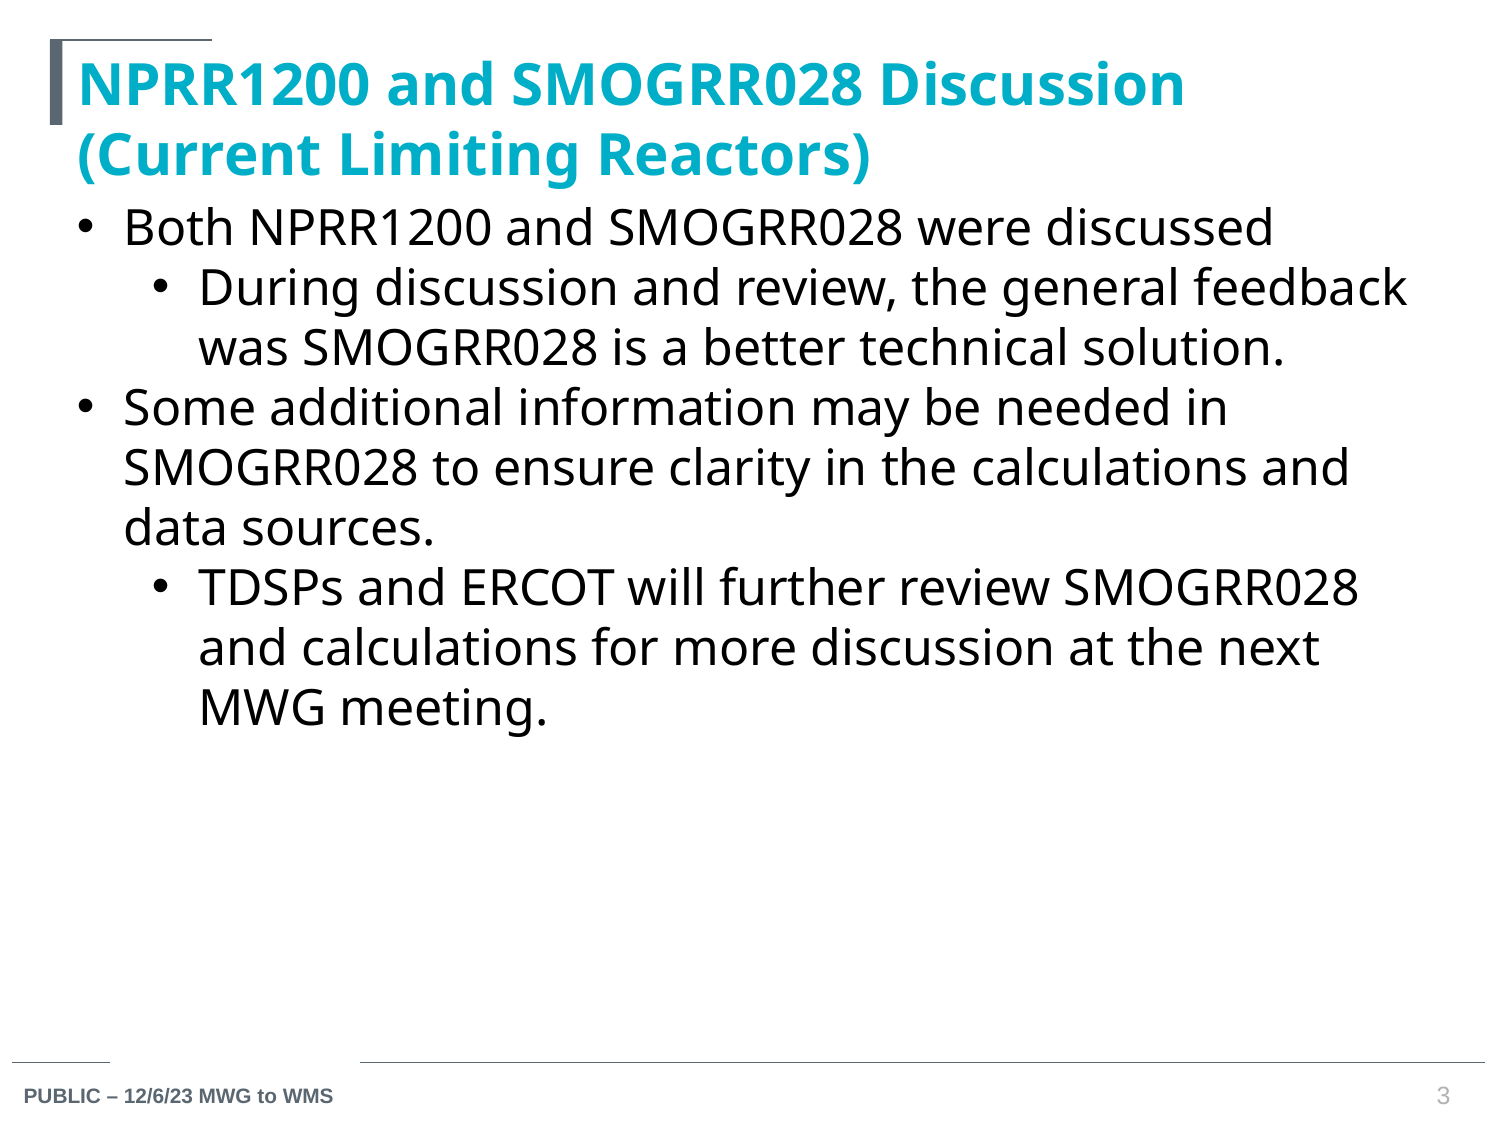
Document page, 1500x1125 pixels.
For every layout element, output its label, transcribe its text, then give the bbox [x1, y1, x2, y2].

text_box Both NPRR1200 and SMOGRR028 were discussed During discussion and review, the general feedback was SMOGRR028 is a better technical solution. Some additional information may be needed in SMOGRR028 to ensure clarity in the calculations and data sources. TDSPs and ERCOT will further review SMOGRR028 and calculations for more discussion at the next MWG meeting. [62, 187, 1425, 893]
slide_number 3 [1400, 1076, 1488, 1113]
title NPRR1200 and SMOGRR028 Discussion (Current Limiting Reactors) [62, 39, 1450, 188]
